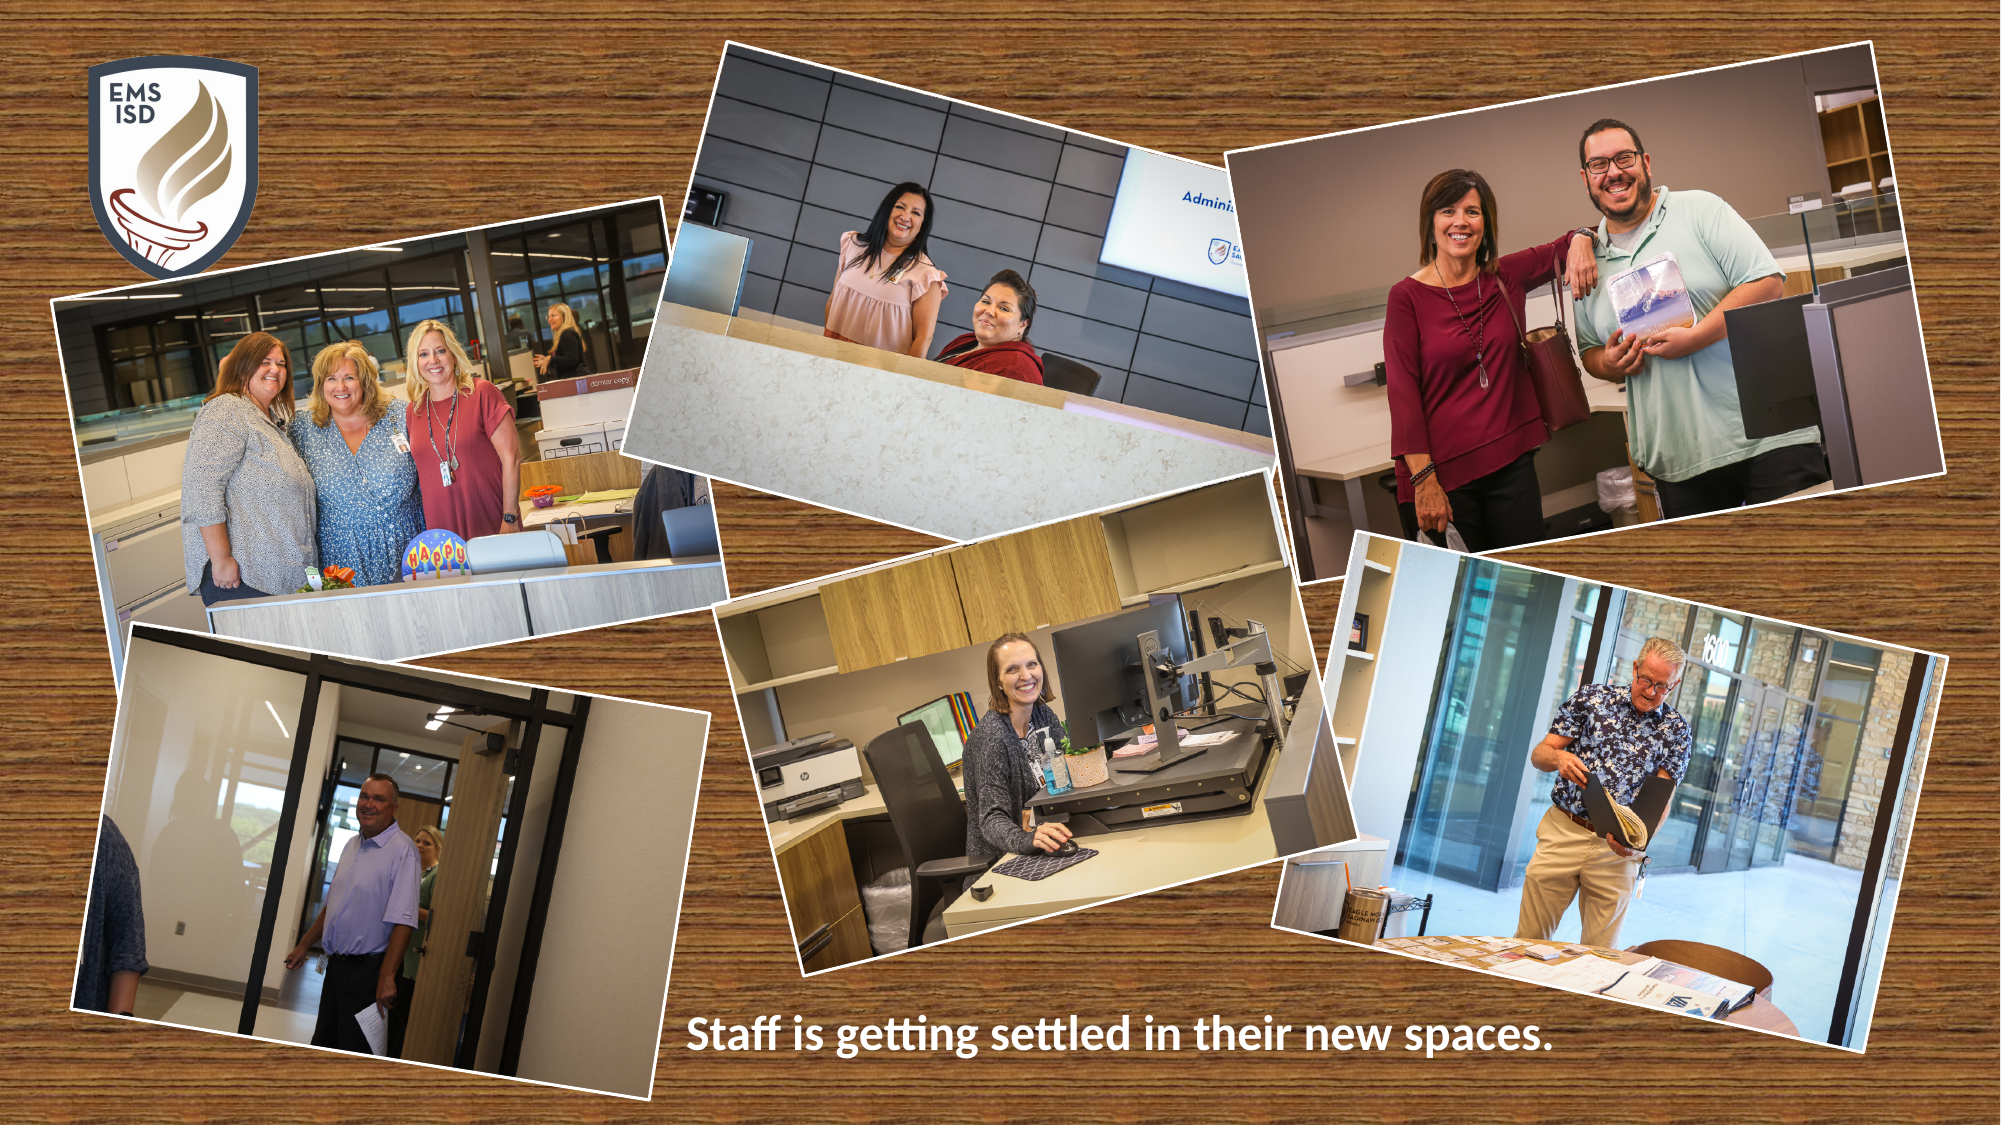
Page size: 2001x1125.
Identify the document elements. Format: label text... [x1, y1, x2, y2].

text_box Staff is getting settled in their new spaces. [671, 992, 1704, 1068]
picture [0, 0, 2001, 1125]
